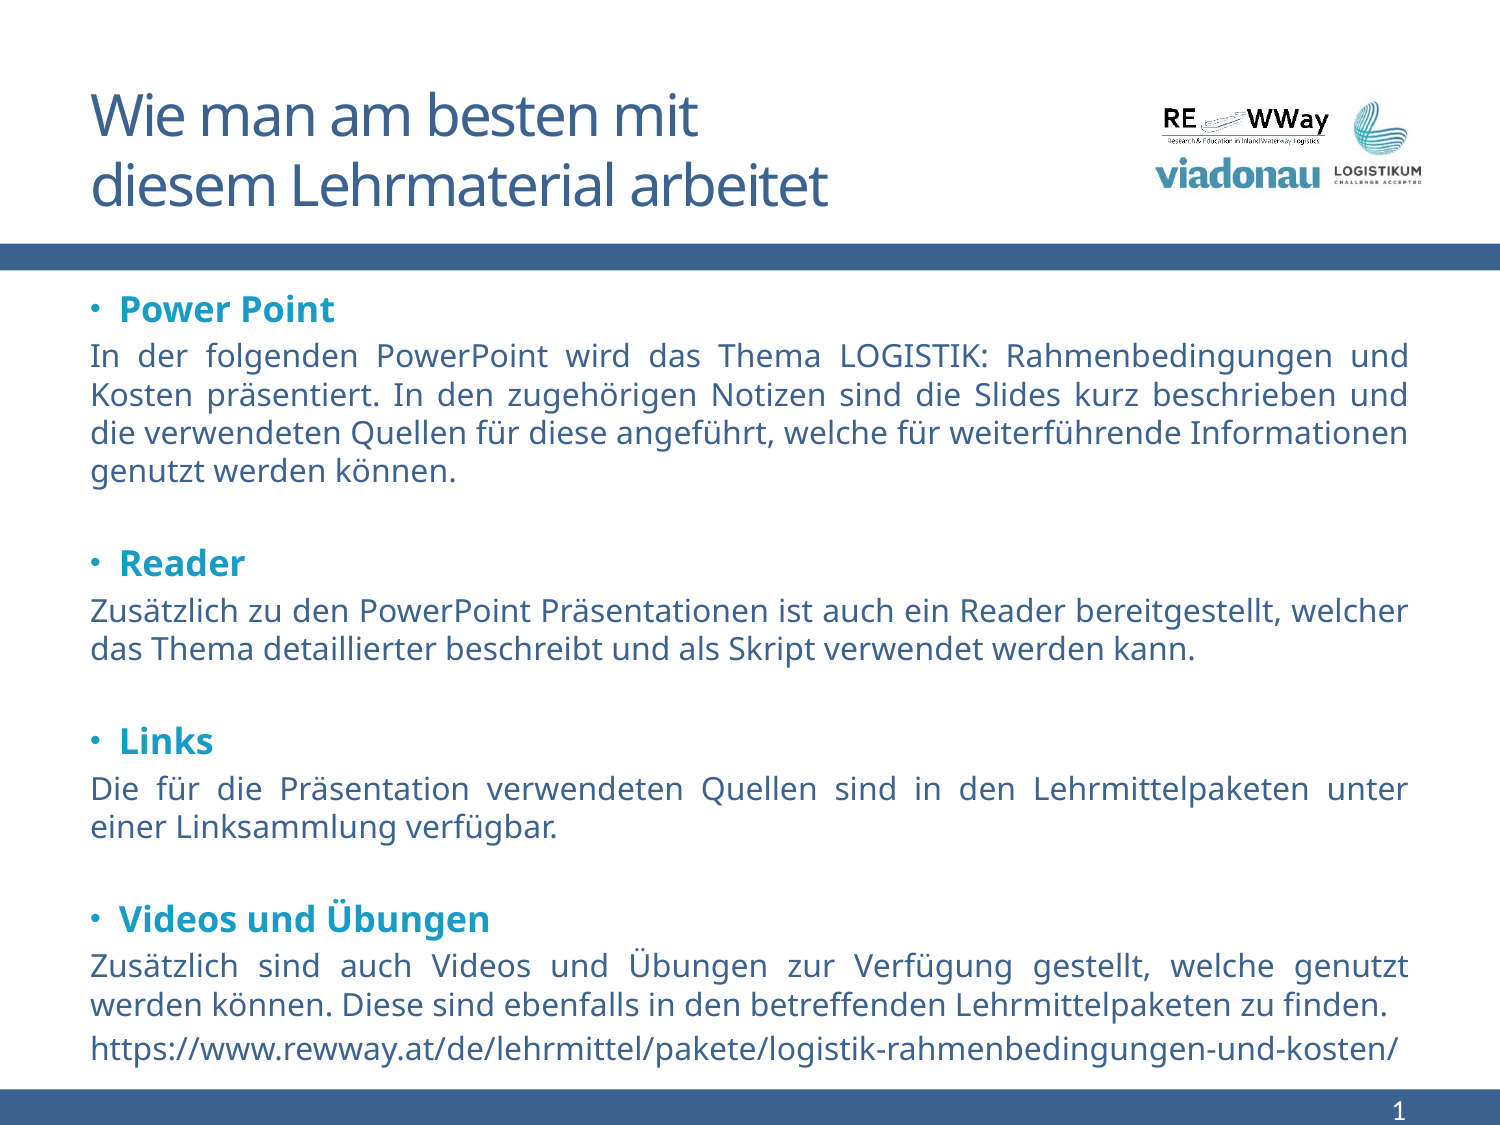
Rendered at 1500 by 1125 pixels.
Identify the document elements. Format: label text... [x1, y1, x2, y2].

list Power Point In der folgenden PowerPoint wird das Thema LOGISTIK: Rahmenbedingungen und Kosten präsentiert. In den zugehörigen Notizen sind die Slides kurz beschrieben und die verwendeten Quellen für diese angeführt, welche für weiterführende Informationen genutzt werden können. Reader Zusätzlich zu den PowerPoint Präsentationen ist auch ein Reader bereitgestellt, welcher das Thema detaillierter beschreibt und als Skript verwendet werden kann. Links Die für die Präsentation verwendeten Quellen sind in den Lehrmittelpaketen unter einer Linksammlung verfügbar. Videos und Übungen Zusätzlich sind auch Videos und Übungen zur Verfügung gestellt, welche genutzt werden können. Diese sind ebenfalls in den betreffenden Lehrmittelpaketen zu finden. https://www.rewway.at/de/lehrmittel/pakete/logistik-rahmenbedingungen-und-kosten/ [75, 278, 1425, 1083]
title Wie man am besten mit diesem Lehrmaterial arbeitet [75, 66, 1425, 229]
slide_number 1 [1246, 1082, 1422, 1125]
